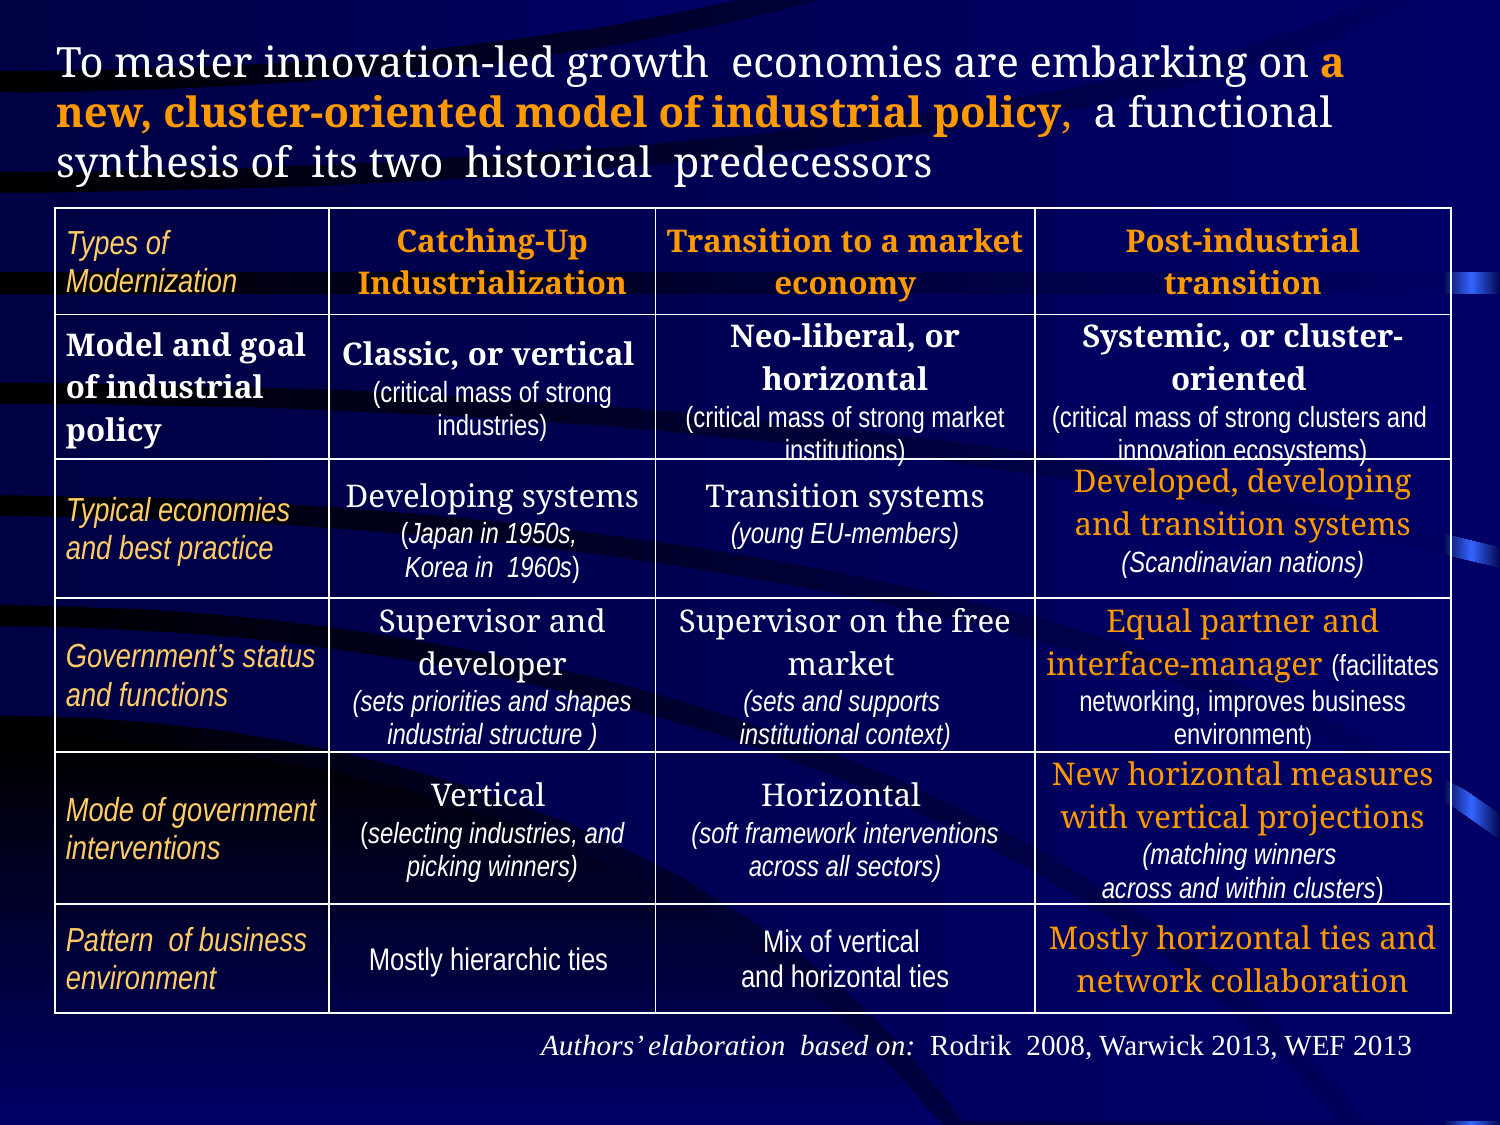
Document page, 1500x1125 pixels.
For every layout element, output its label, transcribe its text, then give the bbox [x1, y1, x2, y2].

table_cell Model and goal of industrial policy [56, 315, 328, 458]
table_cell Systemic, or cluster-oriented (critical mass of strong clusters and innovation ecosystems) [1036, 315, 1450, 458]
table_cell Government’s status and functions [56, 599, 328, 751]
table_cell Mostly horizontal ties and network collaboration [1036, 905, 1450, 1012]
table_cell Neo-liberal, or horizontal (critical mass of strong market institutions) [656, 315, 1034, 458]
table_cell Vertical (selecting industries, and picking winners) [330, 753, 655, 903]
text_box To master innovation-led growth economies are embarking on a new, cluster-oriented model of industrial policy, a functional synthesis of its two historical predecessors [41, 27, 1441, 193]
text_box Authors’ elaboration based on: Rodrik 2008, Warwick 2013, WEF 2013 [526, 1018, 1435, 1069]
table_cell Developed, developing and transition systems (Scandinavian nations) [1036, 460, 1450, 597]
table_header Post-industrial transition [1036, 209, 1450, 314]
table_cell Classic, or vertical (critical mass of strong industries) [330, 315, 655, 458]
table_cell Developing systems (Japan in 1950s, Korea in 1960s) [330, 460, 655, 597]
table_cell Horizontal (soft framework interventions across all sectors) [656, 753, 1034, 903]
table_cell New horizontal measures with vertical projections (matching winners across and within clusters) [1036, 753, 1450, 903]
table_cell Equal partner and interface-manager (facilitates networking, improves business environment) [1036, 599, 1450, 751]
table_cell Mostly hierarchic ties [330, 905, 655, 1012]
table_cell Transition systems (young EU-members) [656, 460, 1034, 597]
table_cell Pattern of business environment [56, 905, 328, 1012]
table_cell Supervisor on the free market (sets and supports institutional context) [656, 599, 1034, 751]
table_header Types of Modernization [56, 209, 328, 314]
table_header Transition to a market economy [656, 209, 1034, 314]
table_cell Mode of government interventions [56, 753, 328, 903]
table_cell Mix of vertical and horizontal ties [656, 905, 1034, 1012]
table_header Catching-Up Industrialization [330, 209, 655, 314]
table_cell Typical economies and best practice [56, 460, 328, 597]
table_cell Supervisor and developer (sets priorities and shapes industrial structure ) [330, 599, 655, 751]
